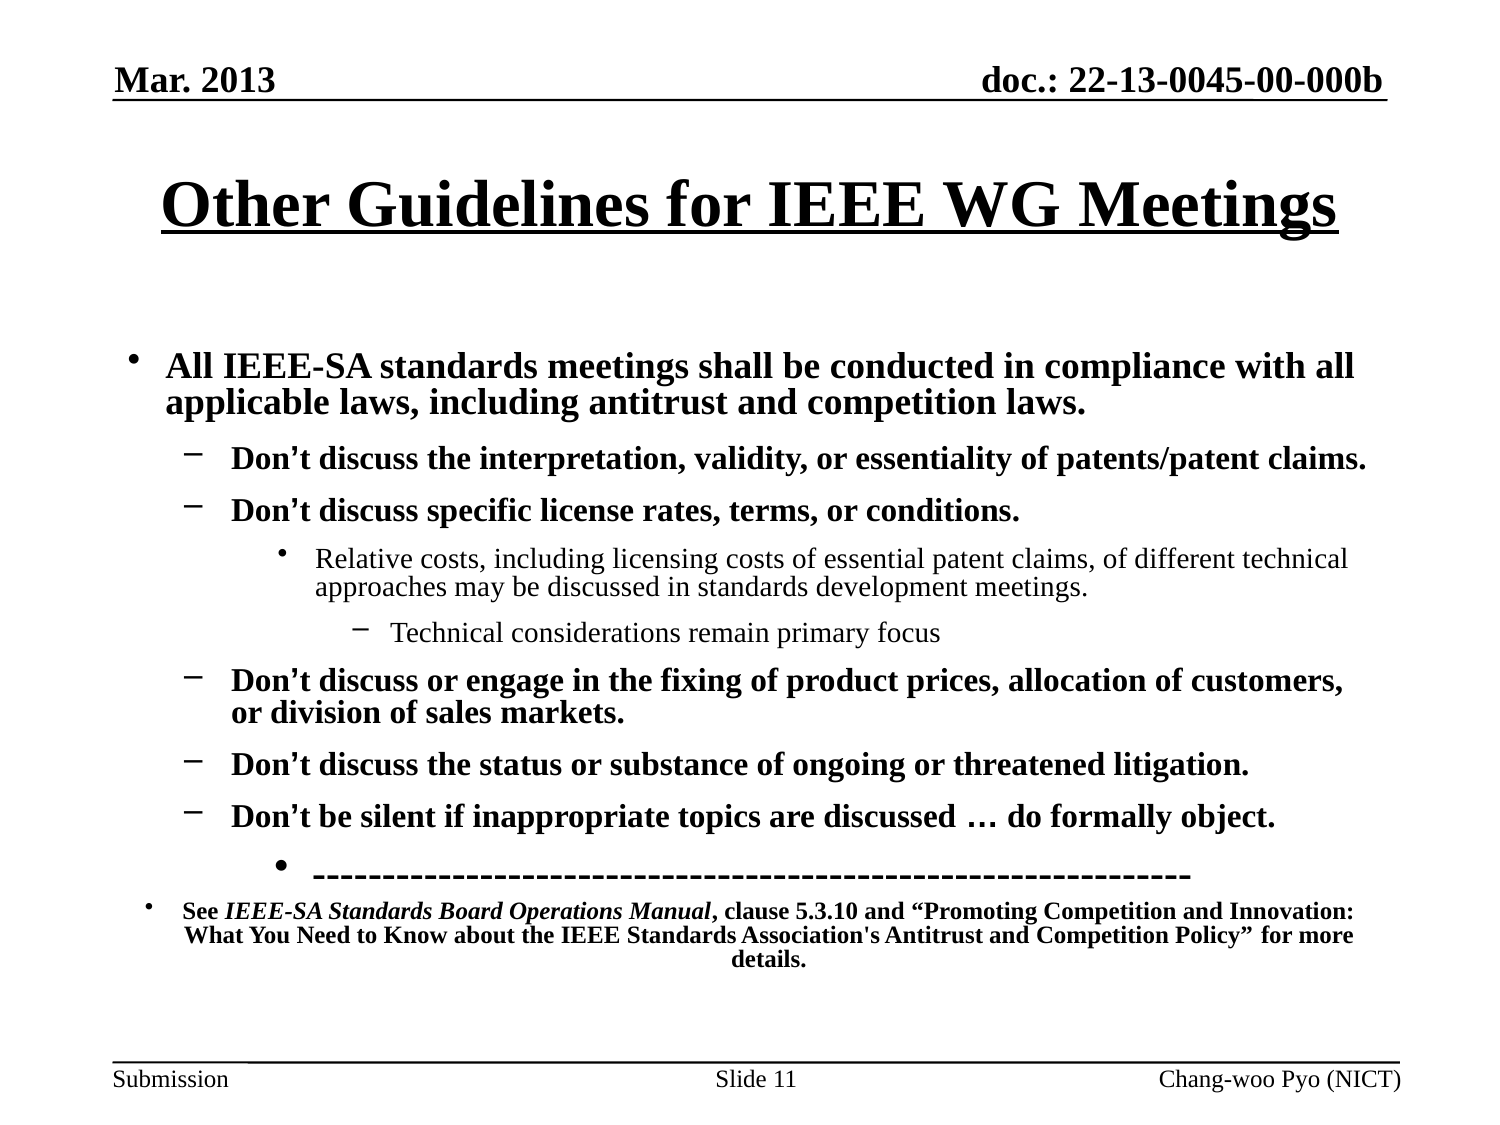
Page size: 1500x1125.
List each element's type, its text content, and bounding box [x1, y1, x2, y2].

slide_number Slide 11 [712, 1061, 800, 1093]
footer Chang-woo Pyo (NICT) [1155, 1061, 1402, 1093]
title Other Guidelines for IEEE WG Meetings [112, 112, 1388, 288]
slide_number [114, 54, 278, 101]
list All IEEE-SA standards meetings shall be conducted in compliance with all applicable laws, including antitrust and competition laws. Don’t discuss the interpretation, validity, or essentiality of patents/patent claims. Don’t discuss specific license rates, terms, or conditions. Relative costs, including licensing costs of essential patent claims, of different technical approaches may be discussed in standards development meetings. Technical considerations remain primary focus Don’t discuss or engage in the fixing of product prices, allocation of customers, or division of sales markets. Don’t discuss the status or substance of ongoing or threatened litigation. Don’t be silent if inappropriate topics are discussed … do formally object. --------------------------------------------------------------- See IEEE-SA Standards Board Operations Manual, clause 5.3.10 and “Promoting Competition and Innovation: What You Need to Know about the IEEE Standards Association's Antitrust and Competition Policy” for more details. [112, 324, 1388, 1000]
